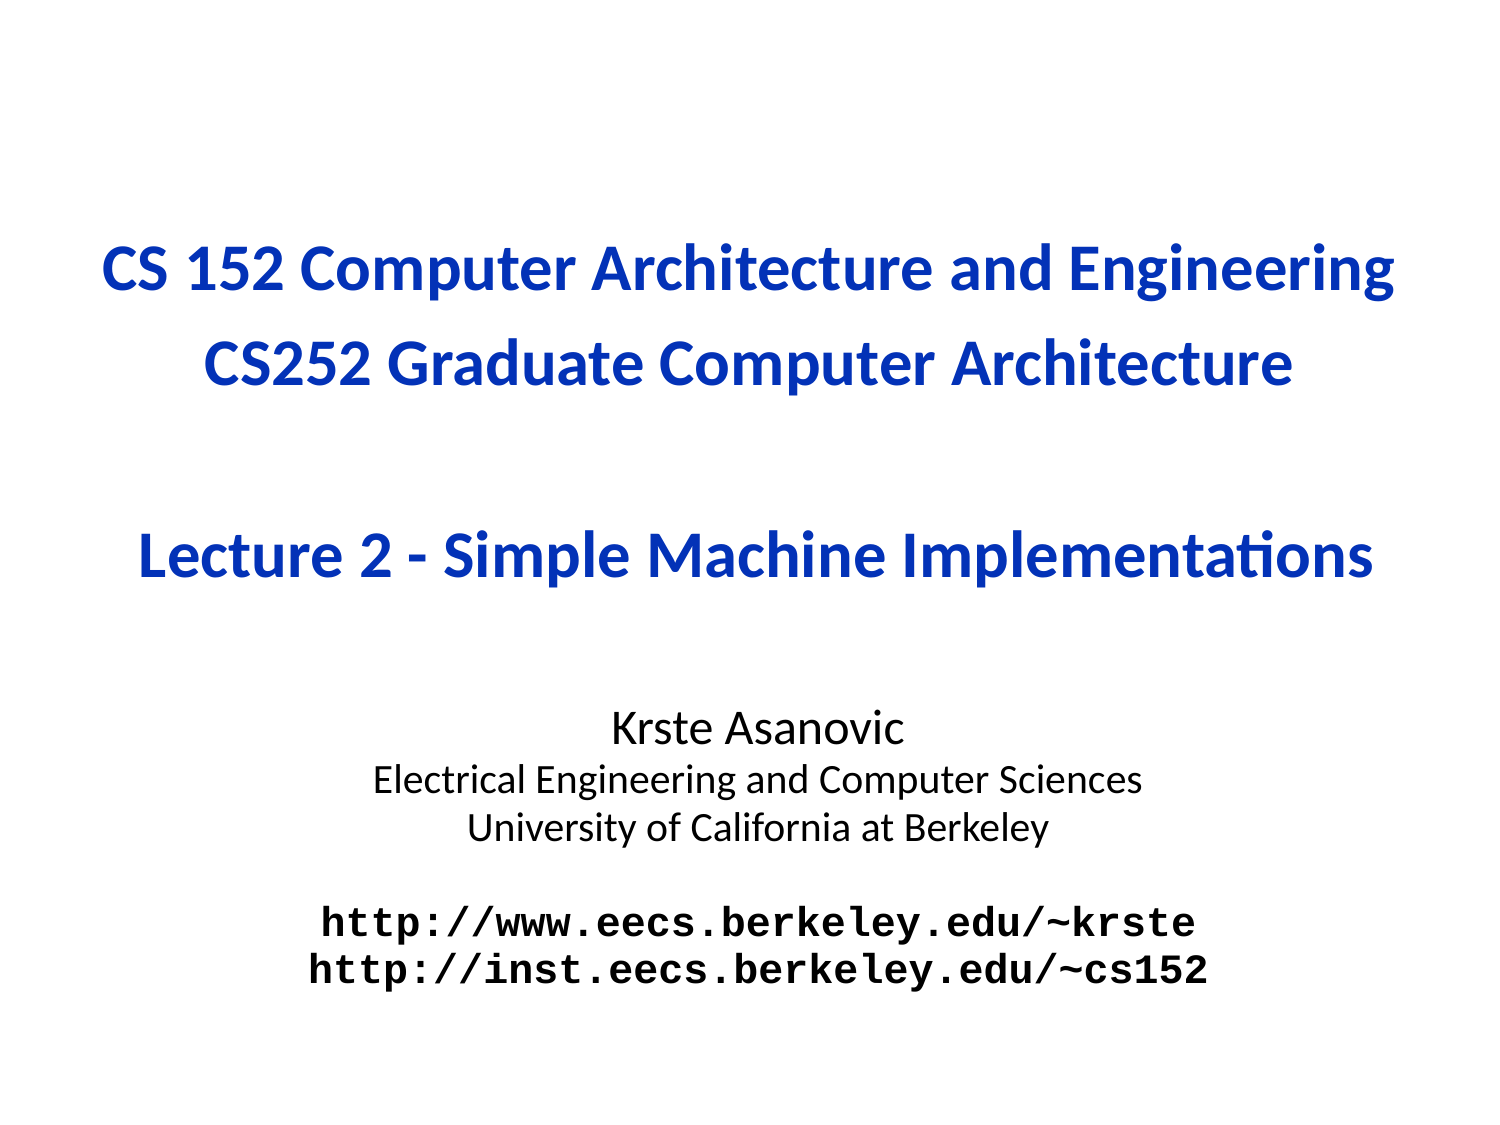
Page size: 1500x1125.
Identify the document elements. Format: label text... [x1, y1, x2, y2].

subtitle Krste Asanovic Electrical Engineering and Computer Sciences University of California at Berkeley http://www.eecs.berkeley.edu/~krste http://inst.eecs.berkeley.edu/~cs152 [191, 703, 1325, 917]
title CS 152 Computer Architecture and Engineering CS252 Graduate Computer Architecture Lecture 2 - Simple Machine Implementations [24, 262, 1475, 537]
